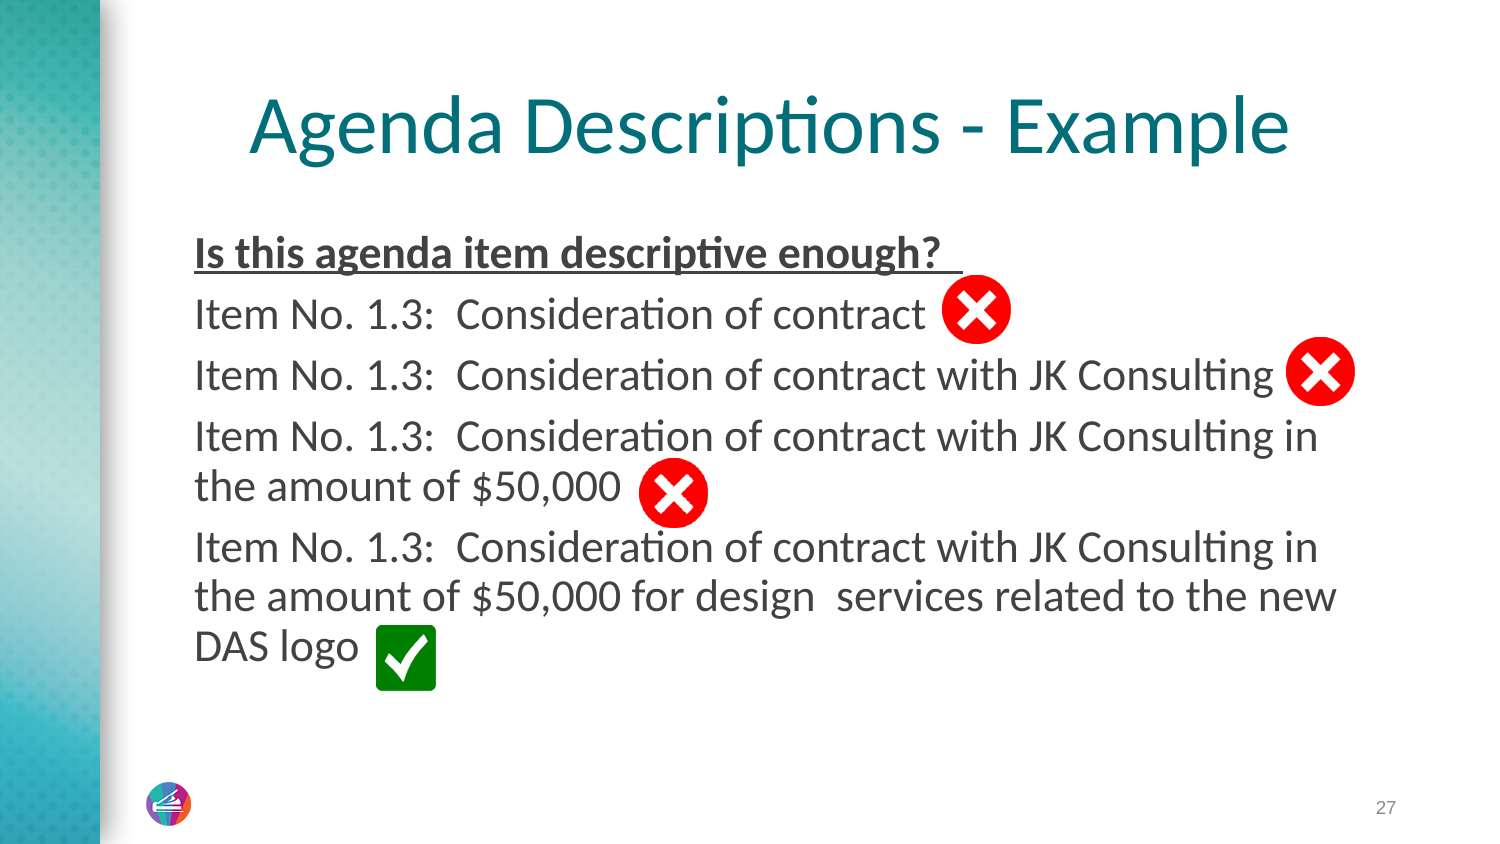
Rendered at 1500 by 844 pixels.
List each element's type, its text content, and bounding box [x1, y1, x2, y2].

picture [144, 780, 192, 827]
picture [942, 275, 1012, 344]
title Agenda Descriptions - Example [144, 44, 1397, 208]
picture [376, 625, 436, 691]
picture [0, 0, 100, 844]
list Is this agenda item descriptive enough? Item No. 1.3: Consideration of contract Item No. 1.3: Consideration of contract with JK Consulting Item No. 1.3: Consideration of contract with JK Consulting in the amount of $50,000 Item No. 1.3: Consideration of contract with JK Consulting in the amount of $50,000 for design services related to the new DAS logo [179, 221, 1397, 766]
picture [639, 458, 709, 528]
picture [1286, 337, 1356, 406]
slide_number 27 [1059, 786, 1397, 827]
